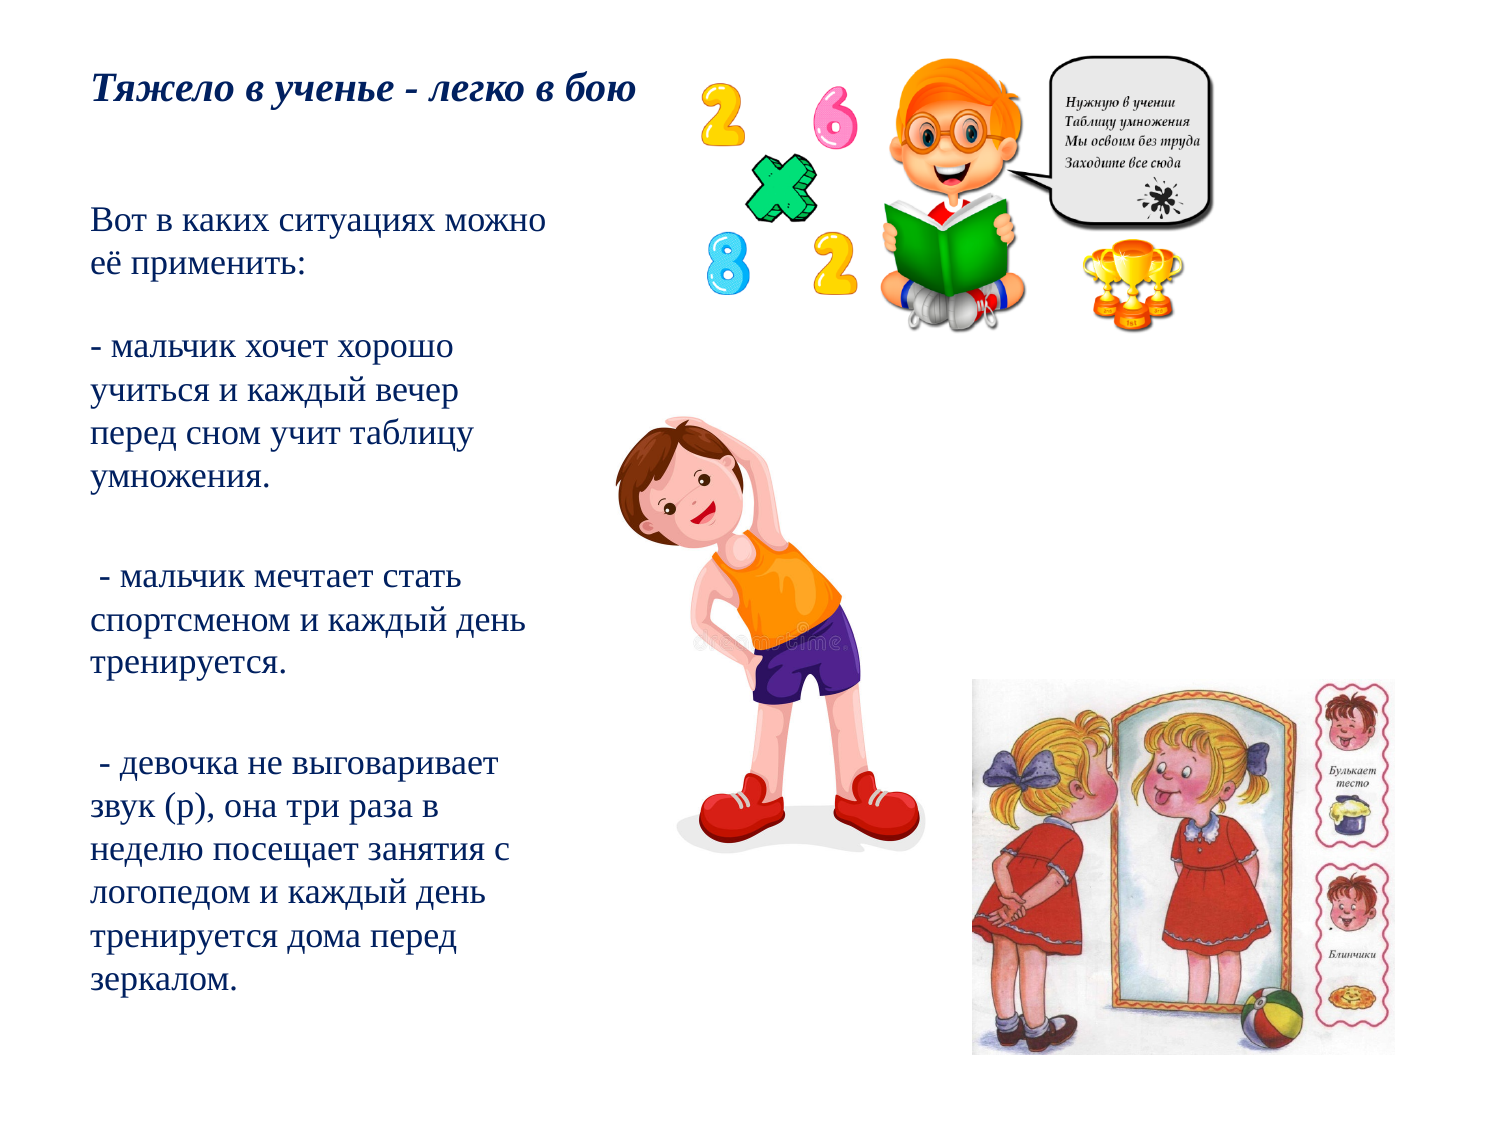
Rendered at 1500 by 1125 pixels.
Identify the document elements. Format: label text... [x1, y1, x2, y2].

picture [972, 679, 1395, 1055]
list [609, 409, 934, 861]
title Тяжело в ученье - легко в бою [75, 44, 692, 118]
picture [691, 46, 1231, 341]
list Вот в каких ситуациях можно её применить: - мальчик хочет хорошо учиться и каждый вечер перед сном учит таблицу умножения. - мальчик мечтает стать спортсменом и каждый день тренируется. - девочка не выговаривает звук (р), она три раза в неделю посещает занятия с логопедом и каждый день тренируется дома перед зеркалом. [75, 187, 569, 1005]
